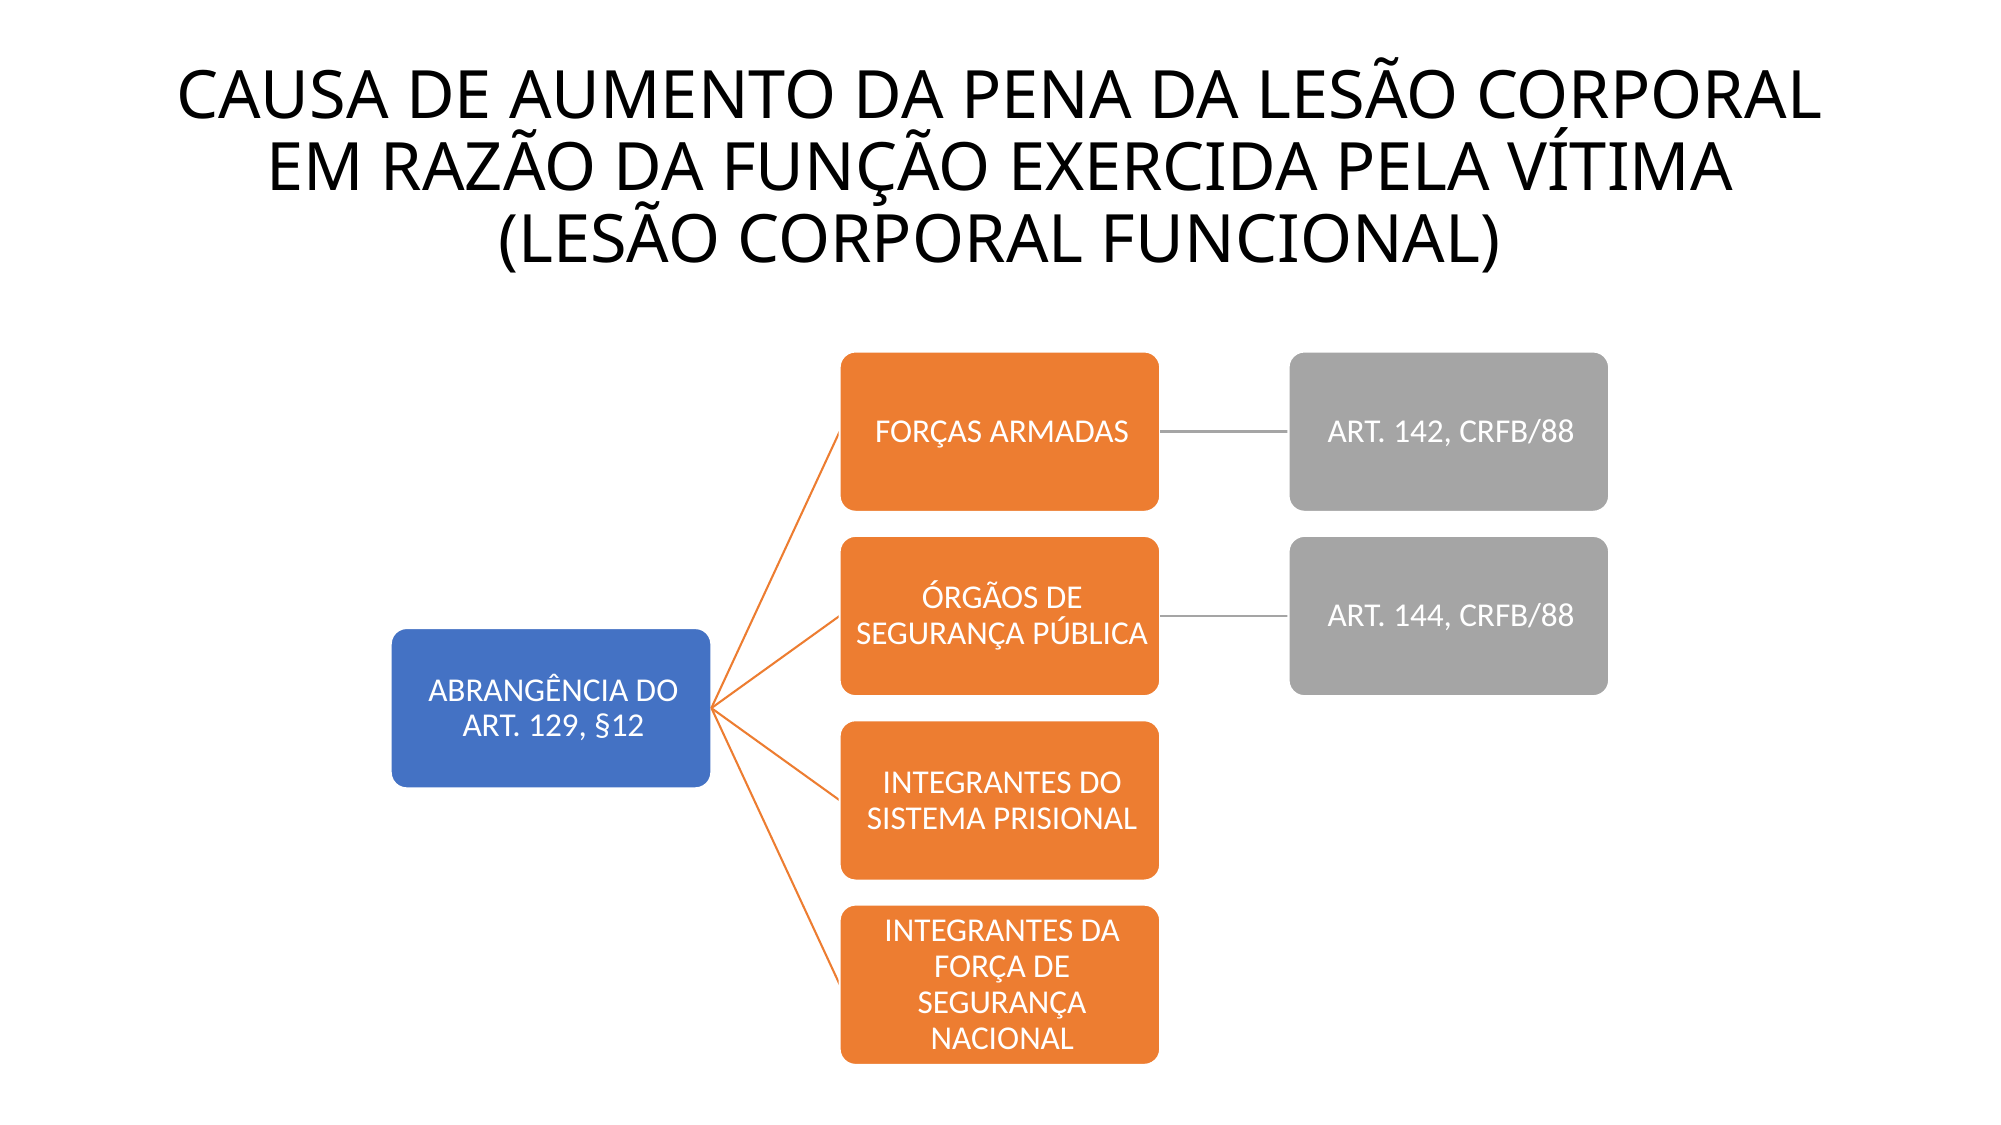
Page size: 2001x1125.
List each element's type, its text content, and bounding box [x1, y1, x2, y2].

title CAUSA DE AUMENTO DA PENA DA LESÃO CORPORAL EM RAZÃO DA FUNÇÃO EXERCIDA PELA VÍTIMA (LESÃO CORPORAL FUNCIONAL) [137, 59, 1863, 278]
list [137, 351, 1863, 1066]
